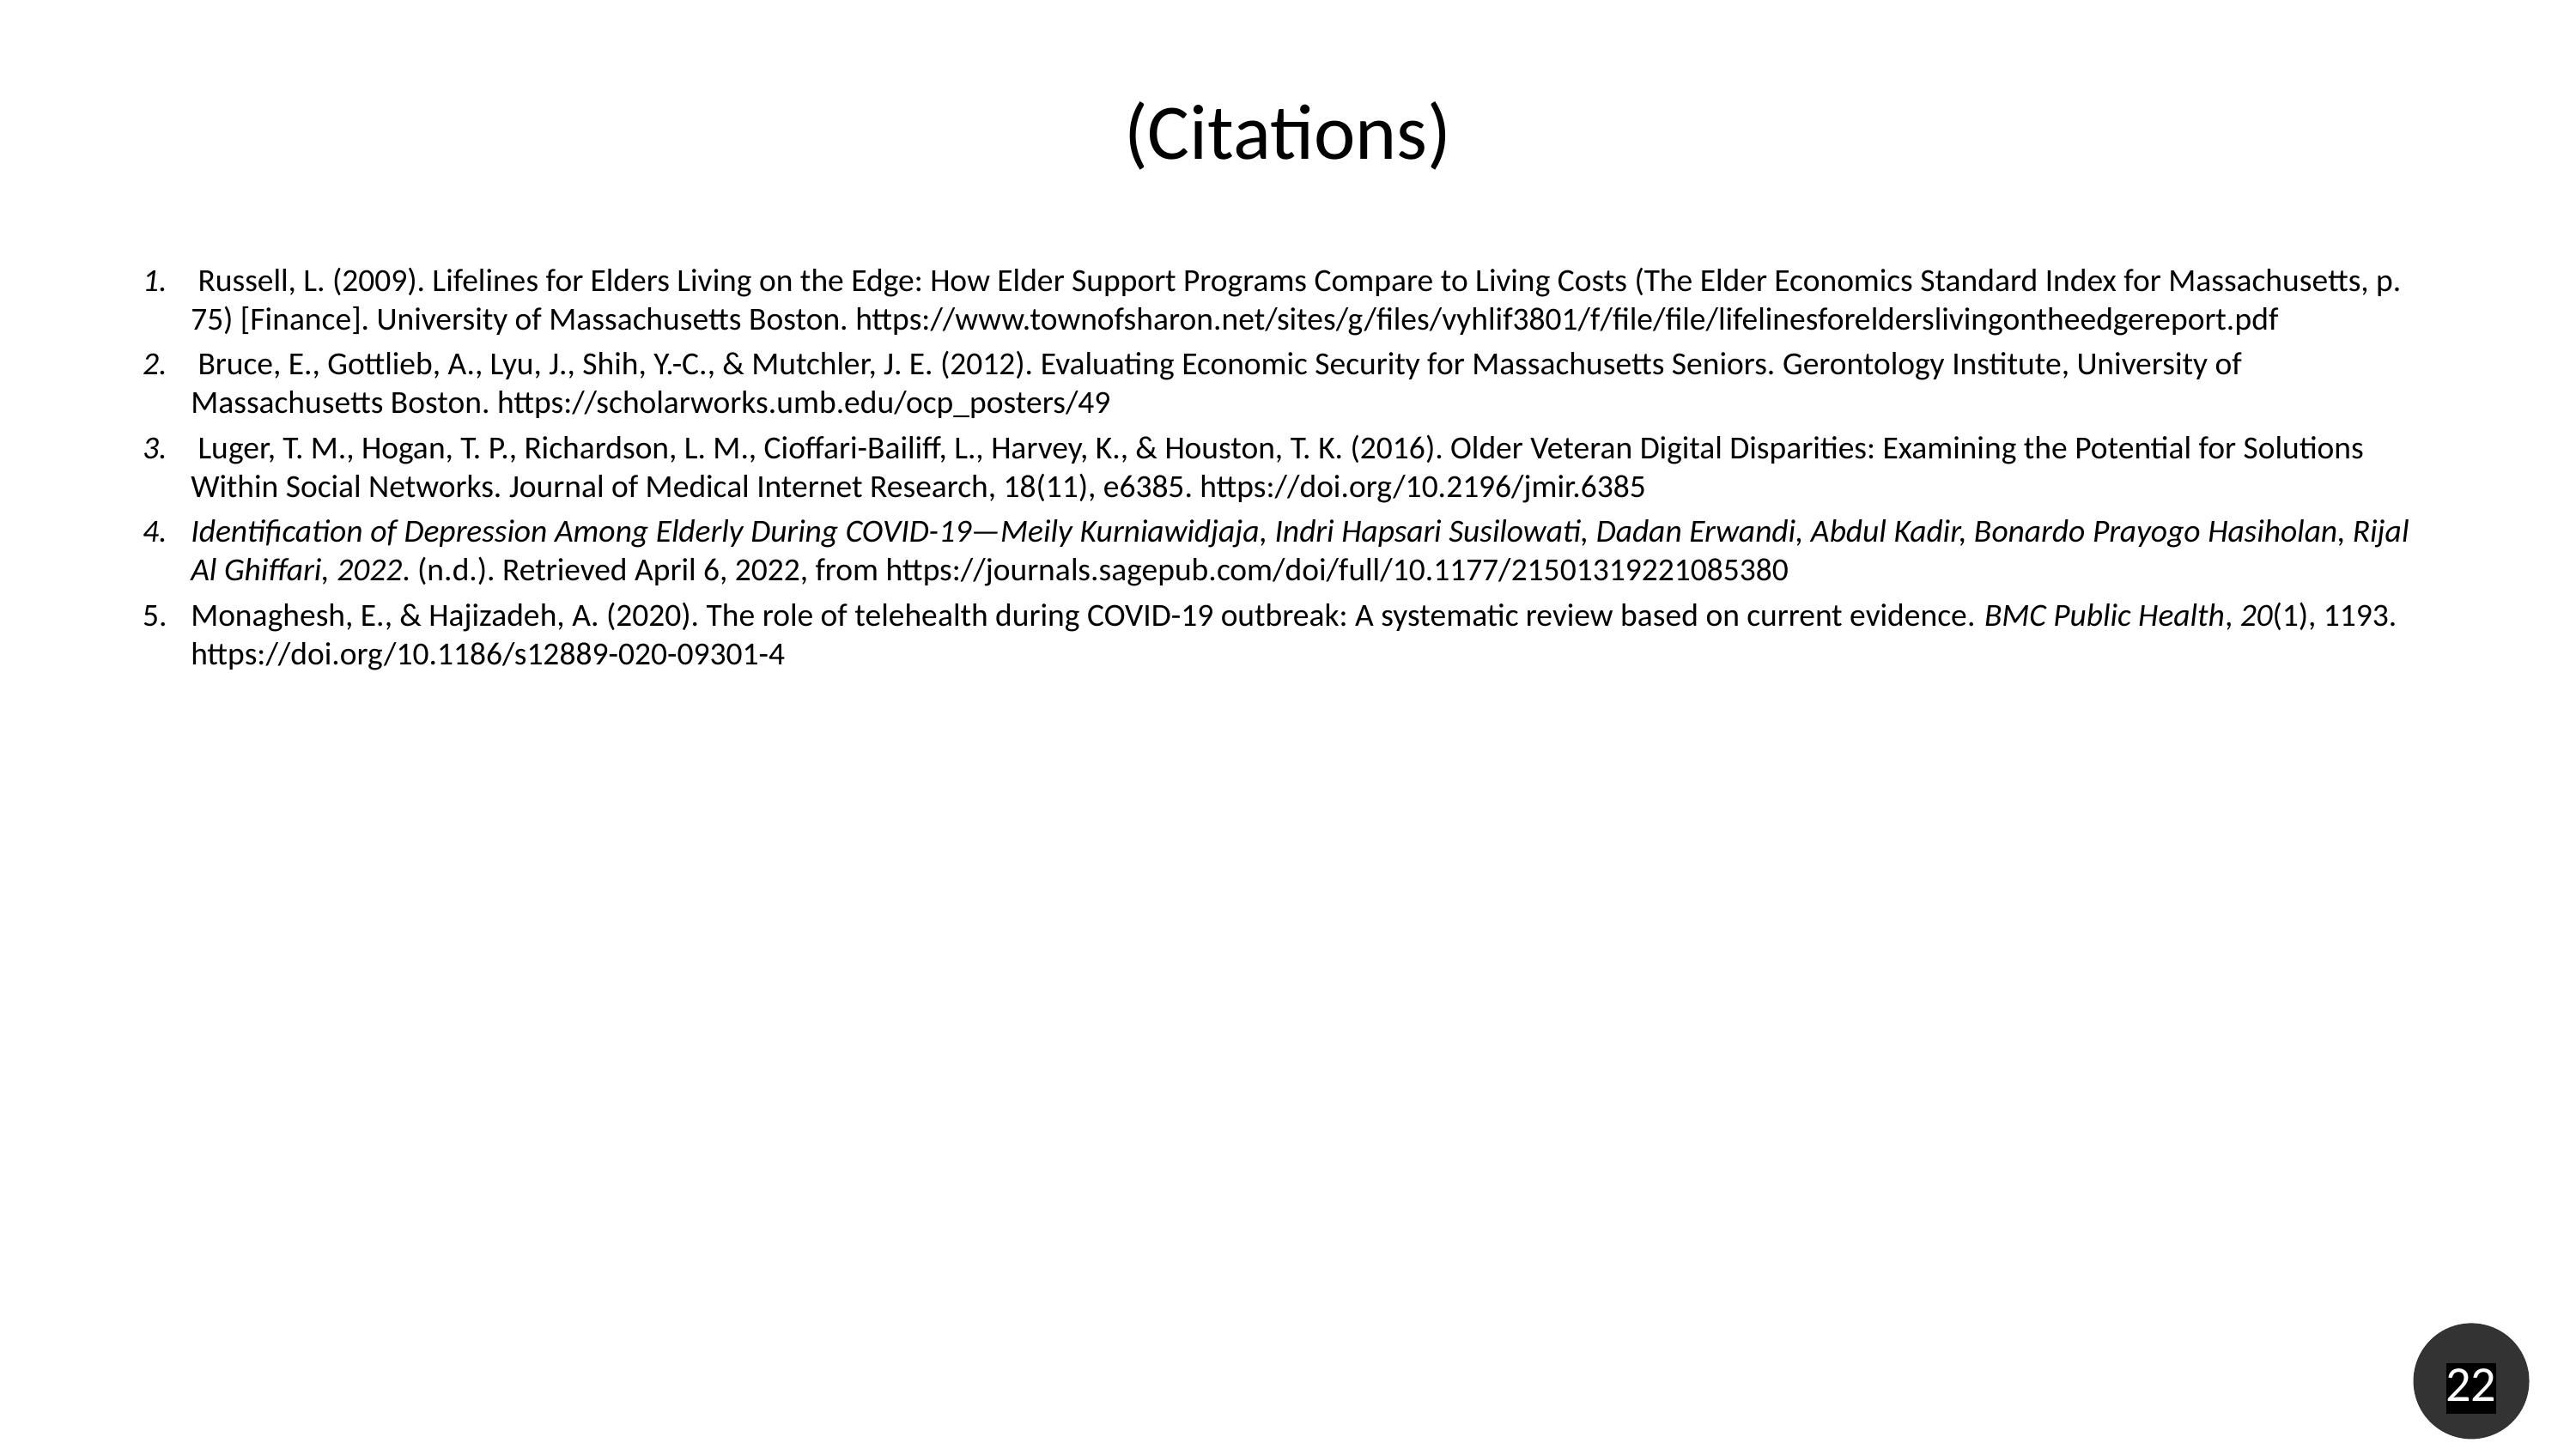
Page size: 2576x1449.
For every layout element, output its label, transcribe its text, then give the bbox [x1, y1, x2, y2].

text_box 22 [2413, 1323, 2530, 1440]
list Russell, L. (2009). Lifelines for Elders Living on the Edge: How Elder Support Programs Compare to Living Costs (The Elder Economics Standard Index for Massachusetts, p. 75) [Finance]. University of Massachusetts Boston. https://www.townofsharon.net/sites/g/files/vyhlif3801/f/file/file/lifelinesforelderslivingontheedgereport.pdf Bruce, E., Gottlieb, A., Lyu, J., Shih, Y.-C., & Mutchler, J. E. (2012). Evaluating Economic Security for Massachusetts Seniors. Gerontology Institute, University of Massachusetts Boston. https://scholarworks.umb.edu/ocp_posters/49 Luger, T. M., Hogan, T. P., Richardson, L. M., Cioffari-Bailiff, L., Harvey, K., & Houston, T. K. (2016). Older Veteran Digital Disparities: Examining the Potential for Solutions Within Social Networks. Journal of Medical Internet Research, 18(11), e6385. https://doi.org/10.2196/jmir.6385 Identification of Depression Among Elderly During COVID-19—Meily Kurniawidjaja, Indri Hapsari Susilowati, Dadan Erwandi, Abdul Kadir, Bonardo Prayogo Hasiholan, Rijal Al Ghiffari, 2022. (n.d.). Retrieved April 6, 2022, from https://journals.sagepub.com/doi/full/10.1177/21501319221085380 Monaghesh, E., & Hajizadeh, A. (2020). The role of telehealth during COVID-19 outbreak: A systematic review based on current evidence. BMC Public Health, 20(1), 1193. https://doi.org/10.1186/s12889-020-09301-4 [129, 207, 2448, 1242]
title (Citations) [708, 46, 1868, 207]
